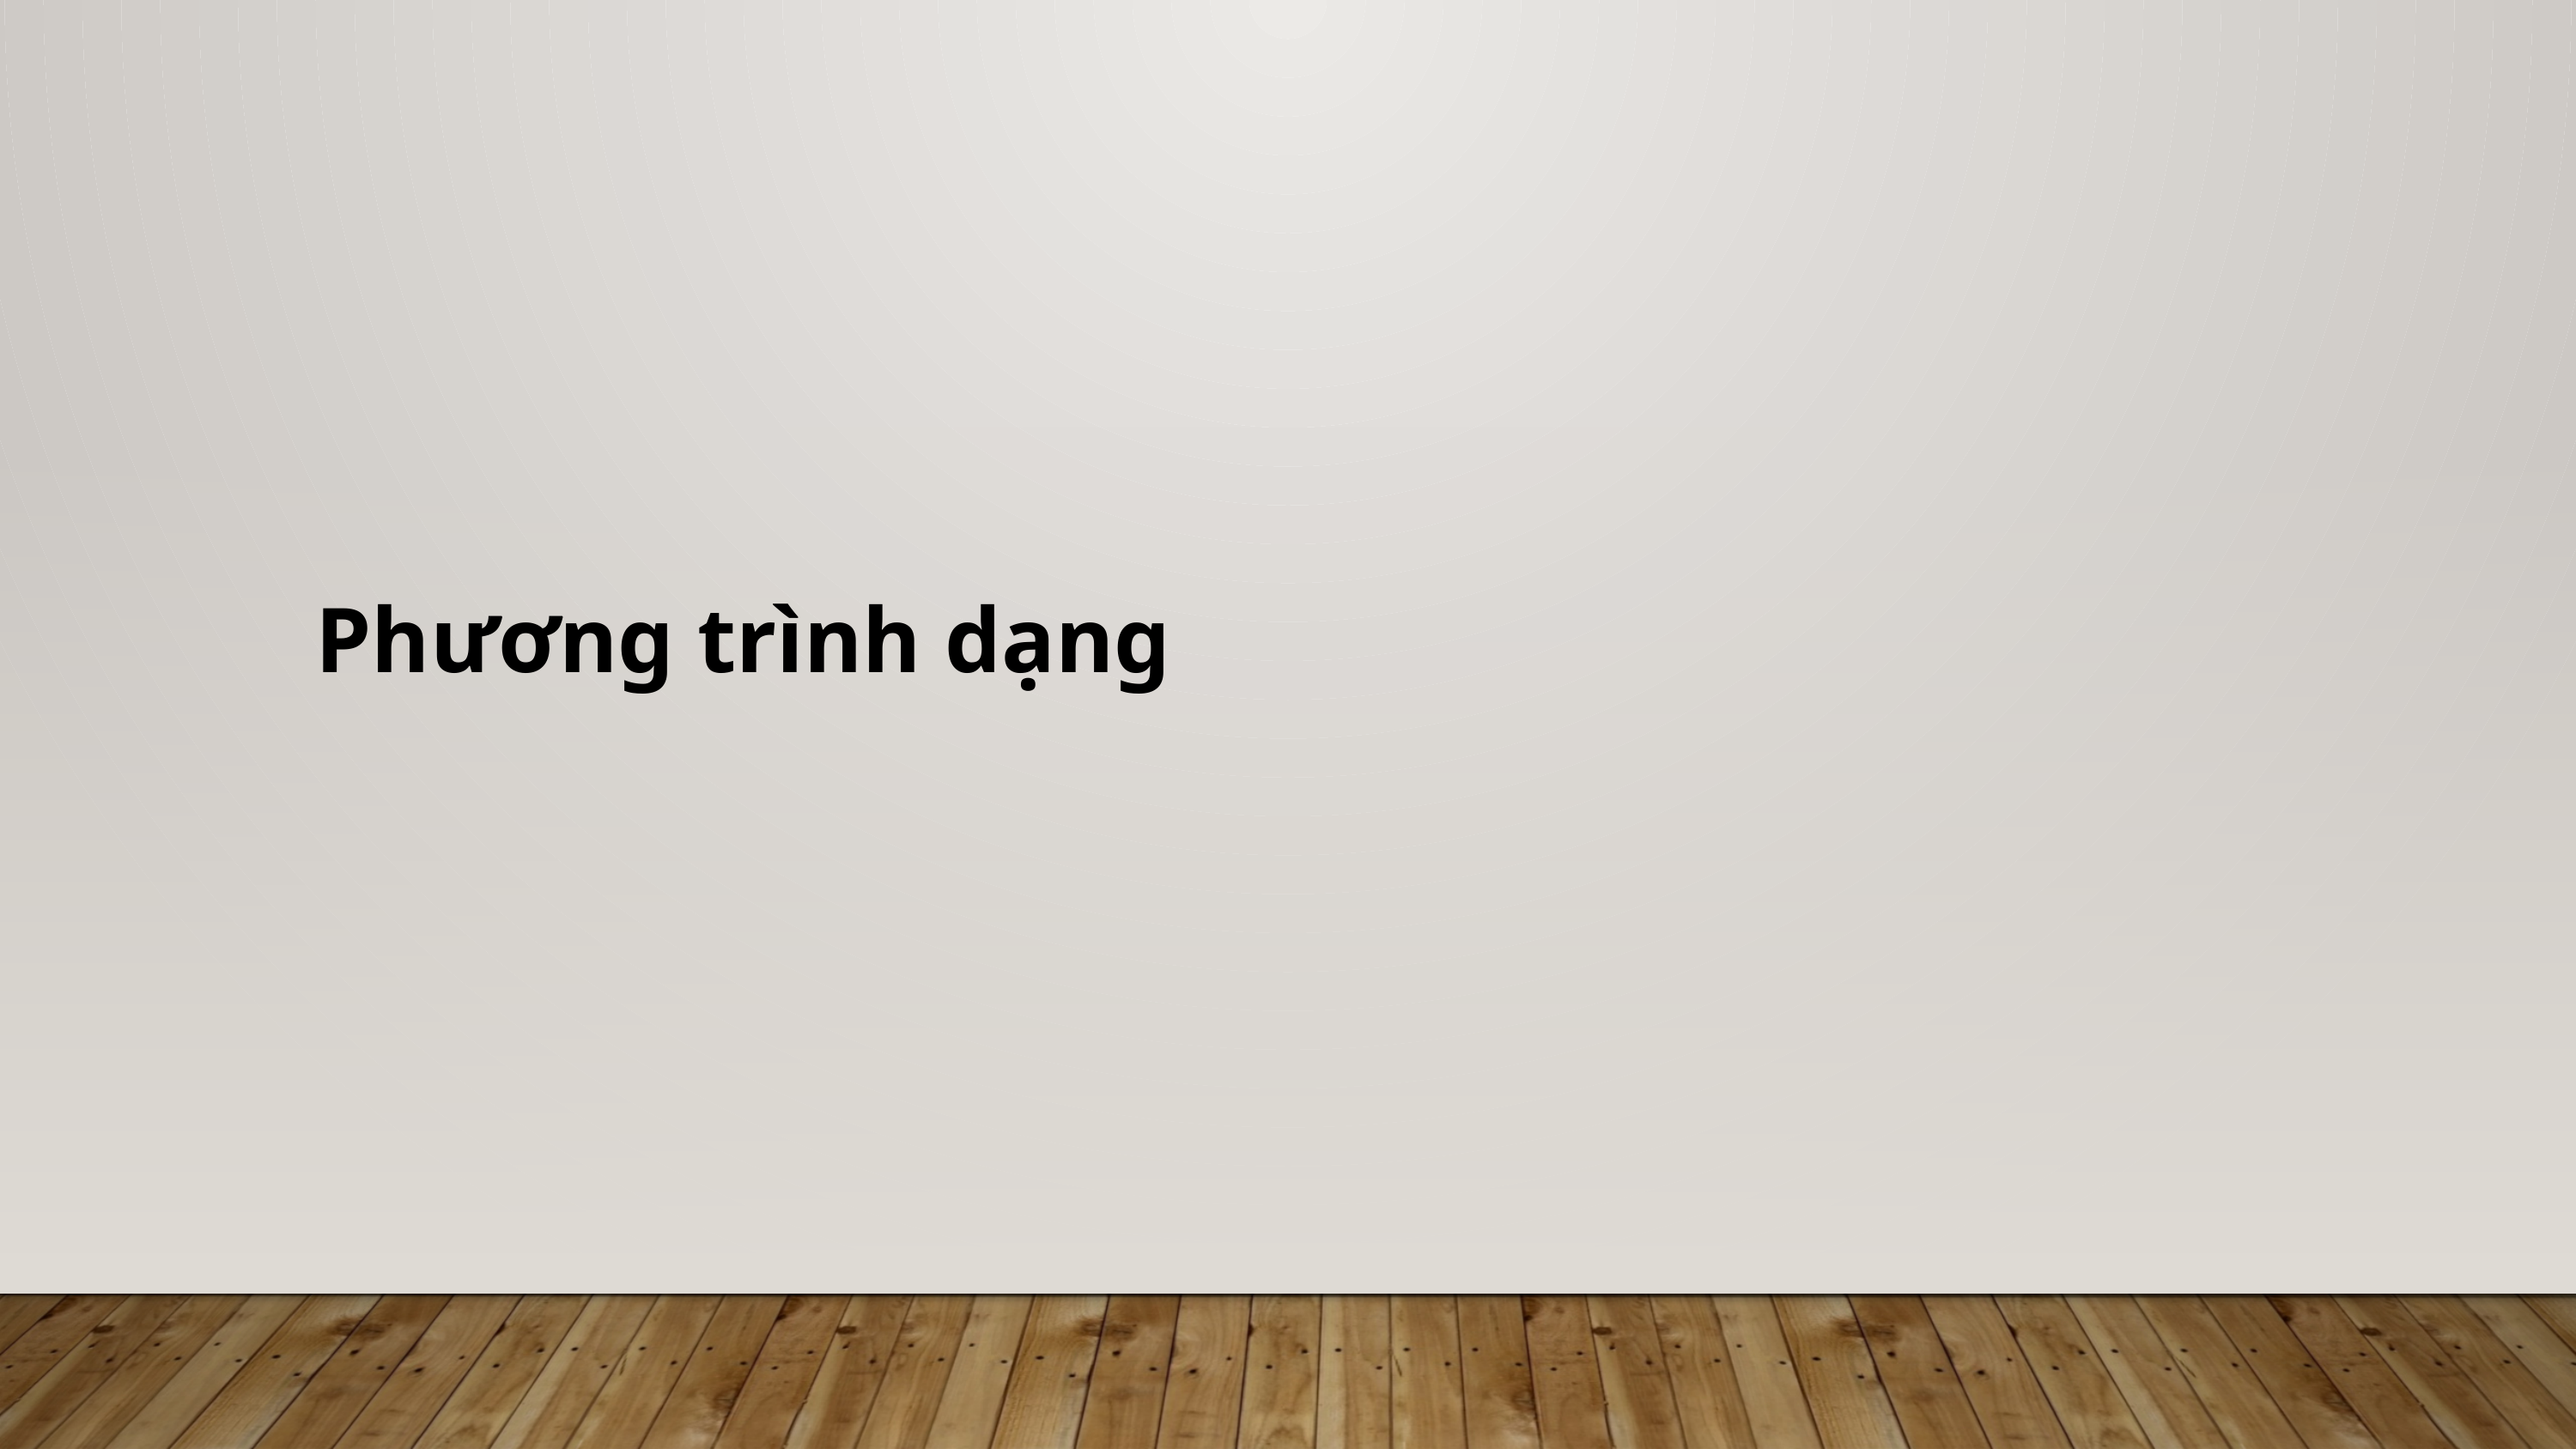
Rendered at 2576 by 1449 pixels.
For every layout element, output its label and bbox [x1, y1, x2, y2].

picture [0, 1294, 2576, 1449]
